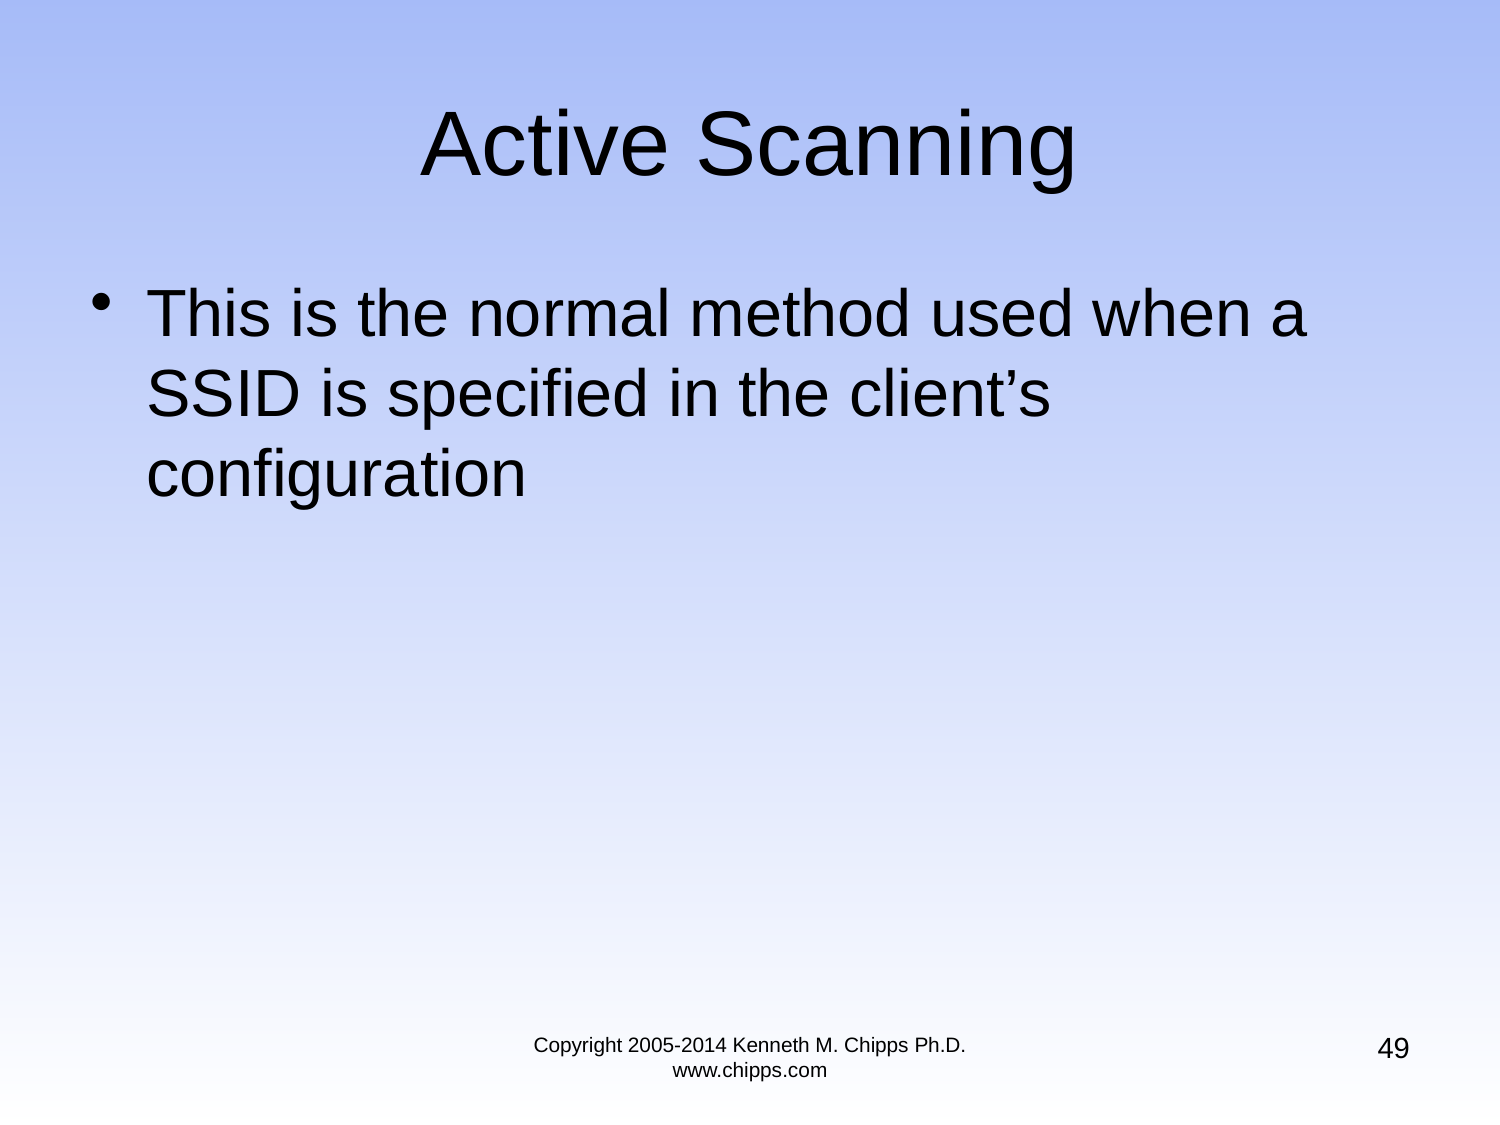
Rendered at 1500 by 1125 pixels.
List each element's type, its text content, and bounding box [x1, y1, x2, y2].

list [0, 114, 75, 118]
slide_number 49 [1074, 1021, 1426, 1101]
title Active Scanning [75, 45, 1425, 233]
list This is the normal method used when a SSID is specified in the client’s configuration [75, 262, 1425, 1005]
footer Copyright 2005-2014 Kenneth M. Chipps Ph.D. www.chipps.com [449, 1024, 1051, 1103]
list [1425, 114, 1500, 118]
